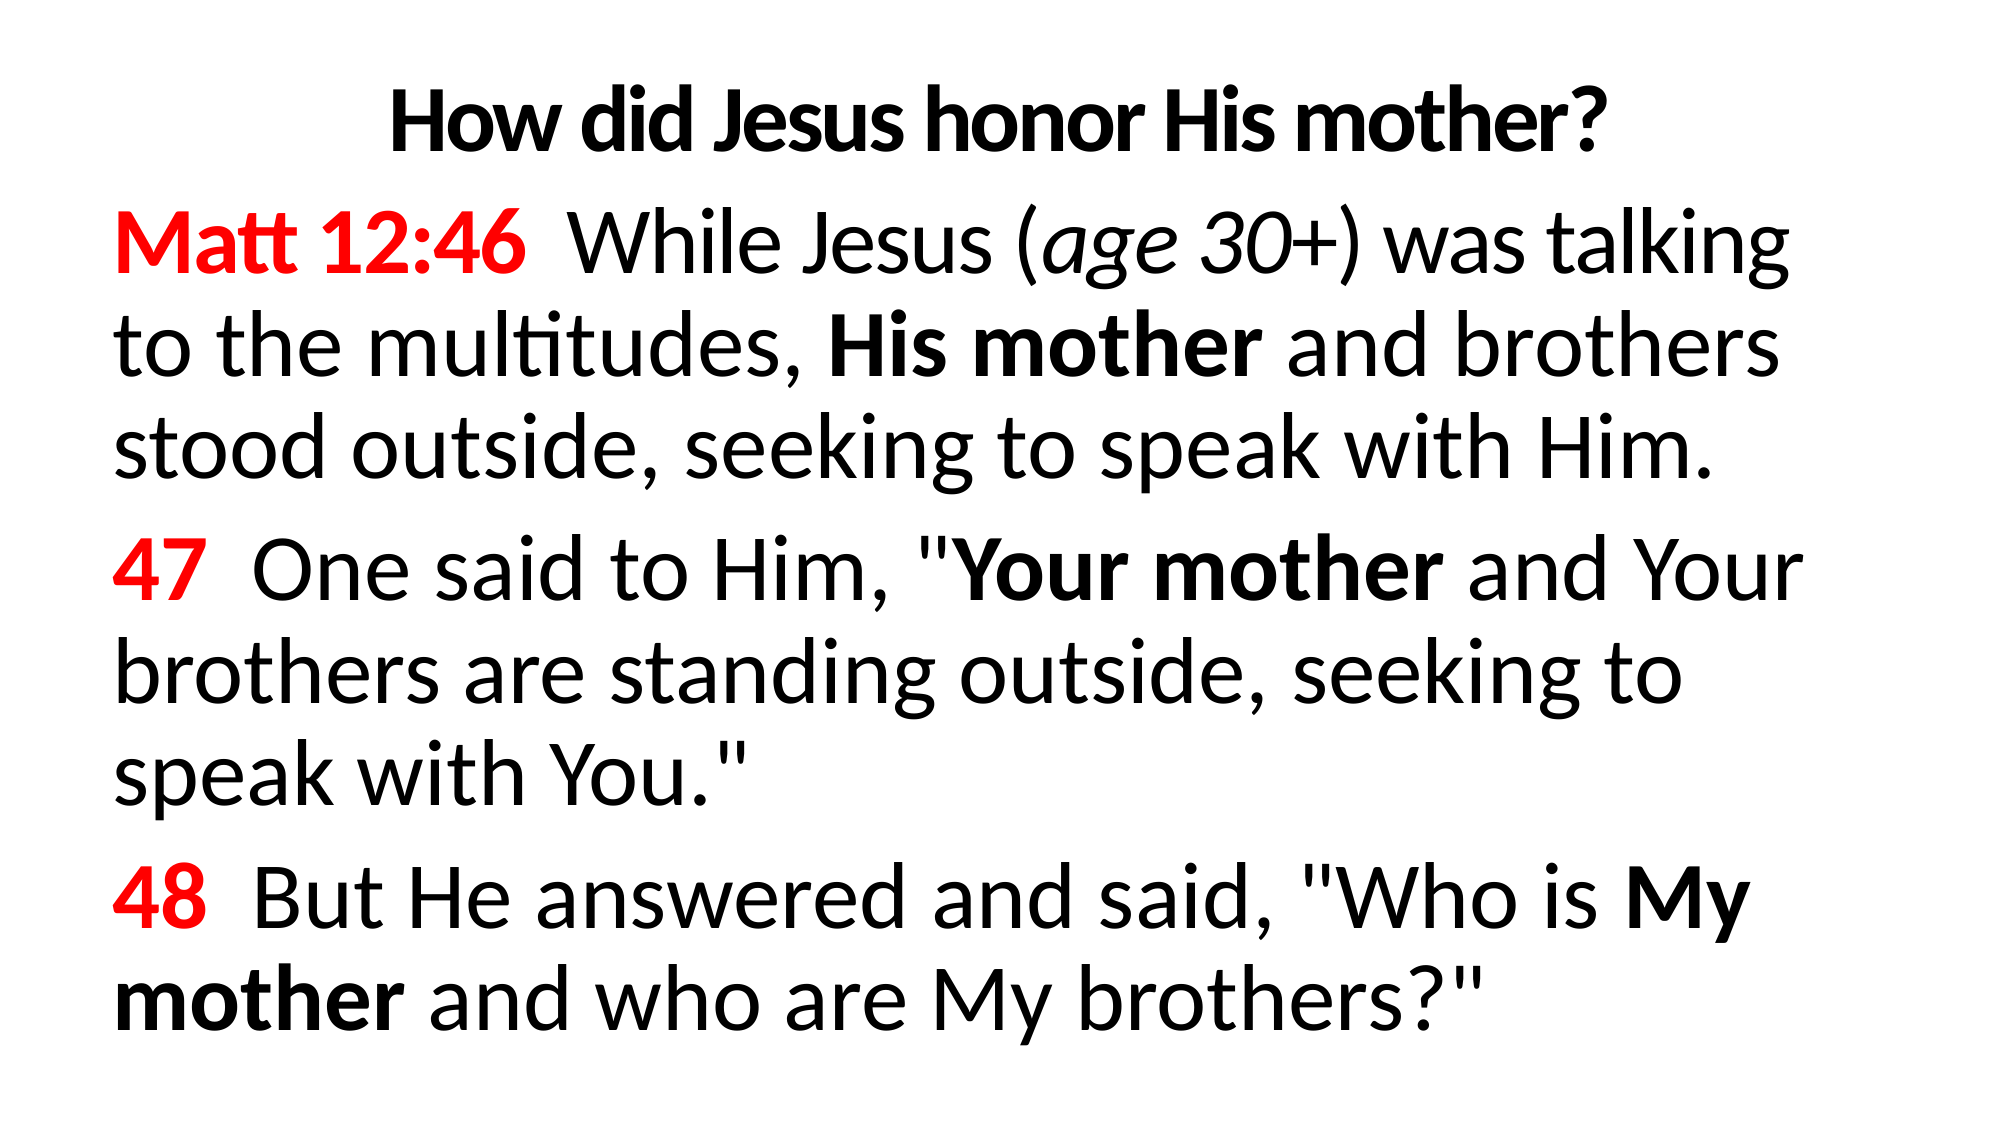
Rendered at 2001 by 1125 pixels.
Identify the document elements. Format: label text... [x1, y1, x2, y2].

subtitle How did Jesus honor His mother? Matt 12:46 While Jesus (age 30+) was talking to the multitudes, His mother and brothers stood outside, seeking to speak with Him. 47 One said to Him, "Your mother and Your brothers are standing outside, seeking to speak with You." 48 But He answered and said, "Who is My mother and who are My brothers?" [97, 61, 1903, 1064]
